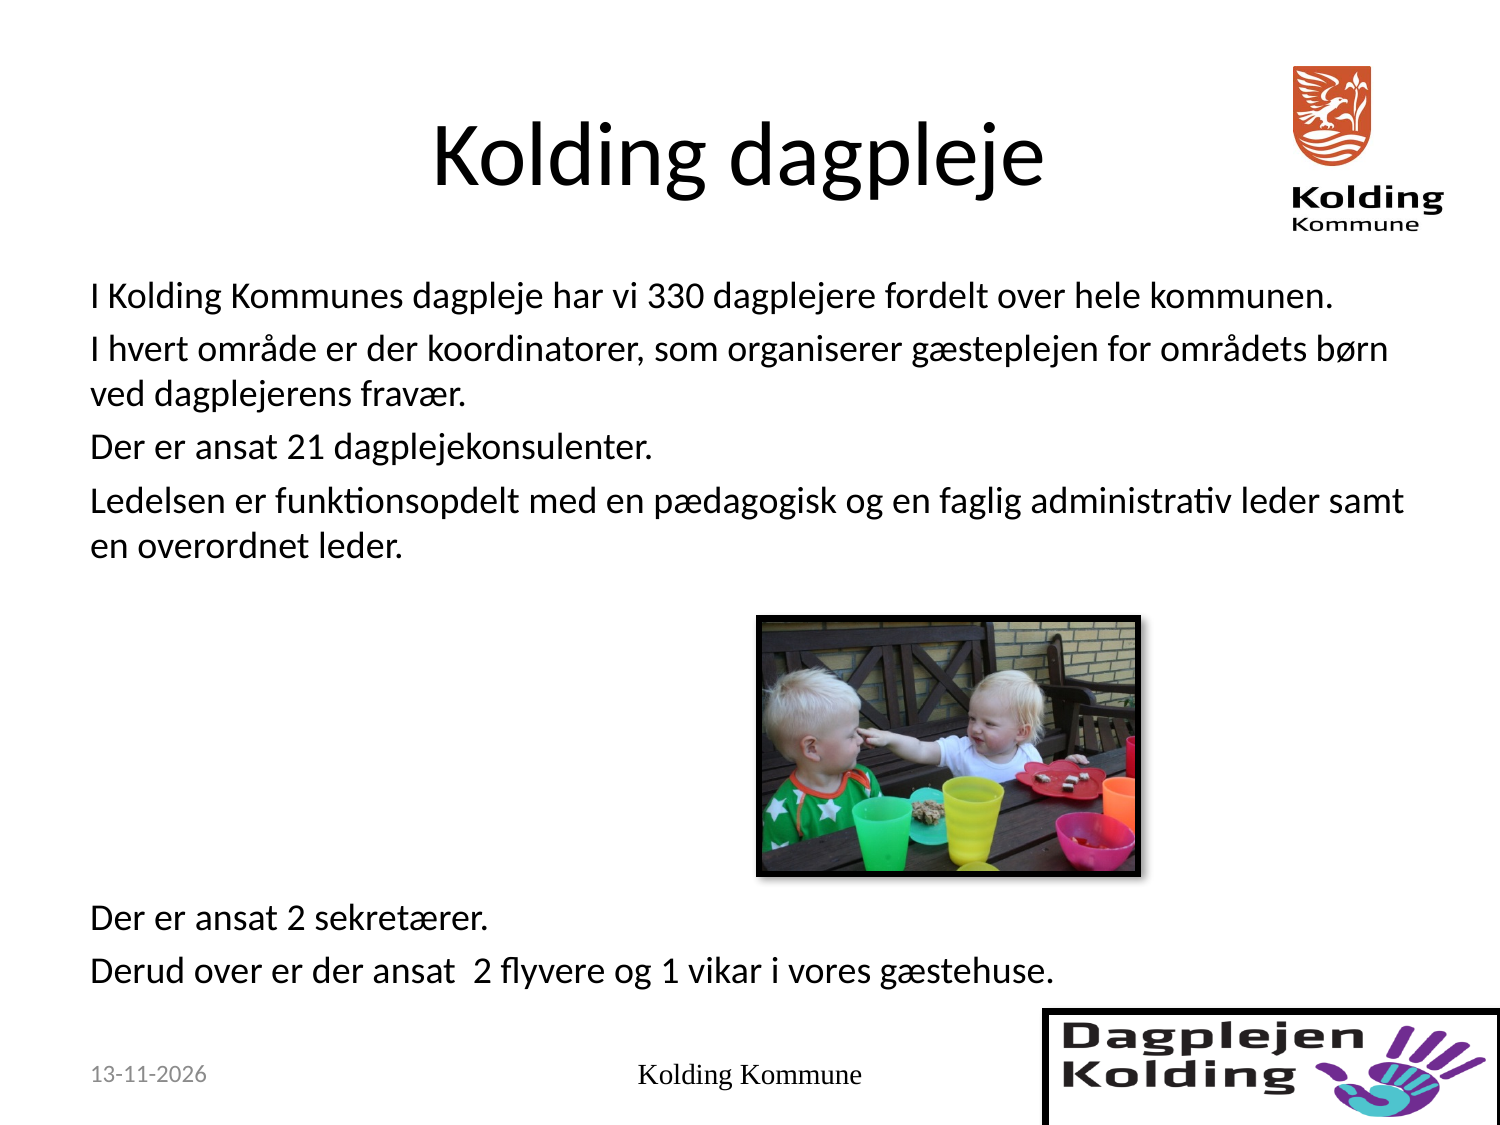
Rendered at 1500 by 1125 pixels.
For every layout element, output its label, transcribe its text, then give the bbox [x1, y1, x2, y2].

footer Kolding Kommune [512, 1042, 988, 1103]
picture [1293, 66, 1444, 233]
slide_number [75, 1042, 425, 1103]
title Kolding dagpleje [64, 55, 1415, 243]
list I Kolding Kommunes dagpleje har vi 330 dagplejere fordelt over hele kommunen. I hvert område er der koordinatorer, som organiserer gæsteplejen for områdets børn ved dagplejerens fravær. Der er ansat 21 dagplejekonsulenter. Ledelsen er funktionsopdelt med en pædagogisk og en faglig administrativ leder samt en overordnet leder. Der er ansat 2 sekretærer. Derud over er der ansat 2 flyvere og 1 vikar i vores gæstehuse. [75, 262, 1425, 1005]
picture [761, 621, 1136, 872]
picture [1048, 1014, 1498, 1125]
